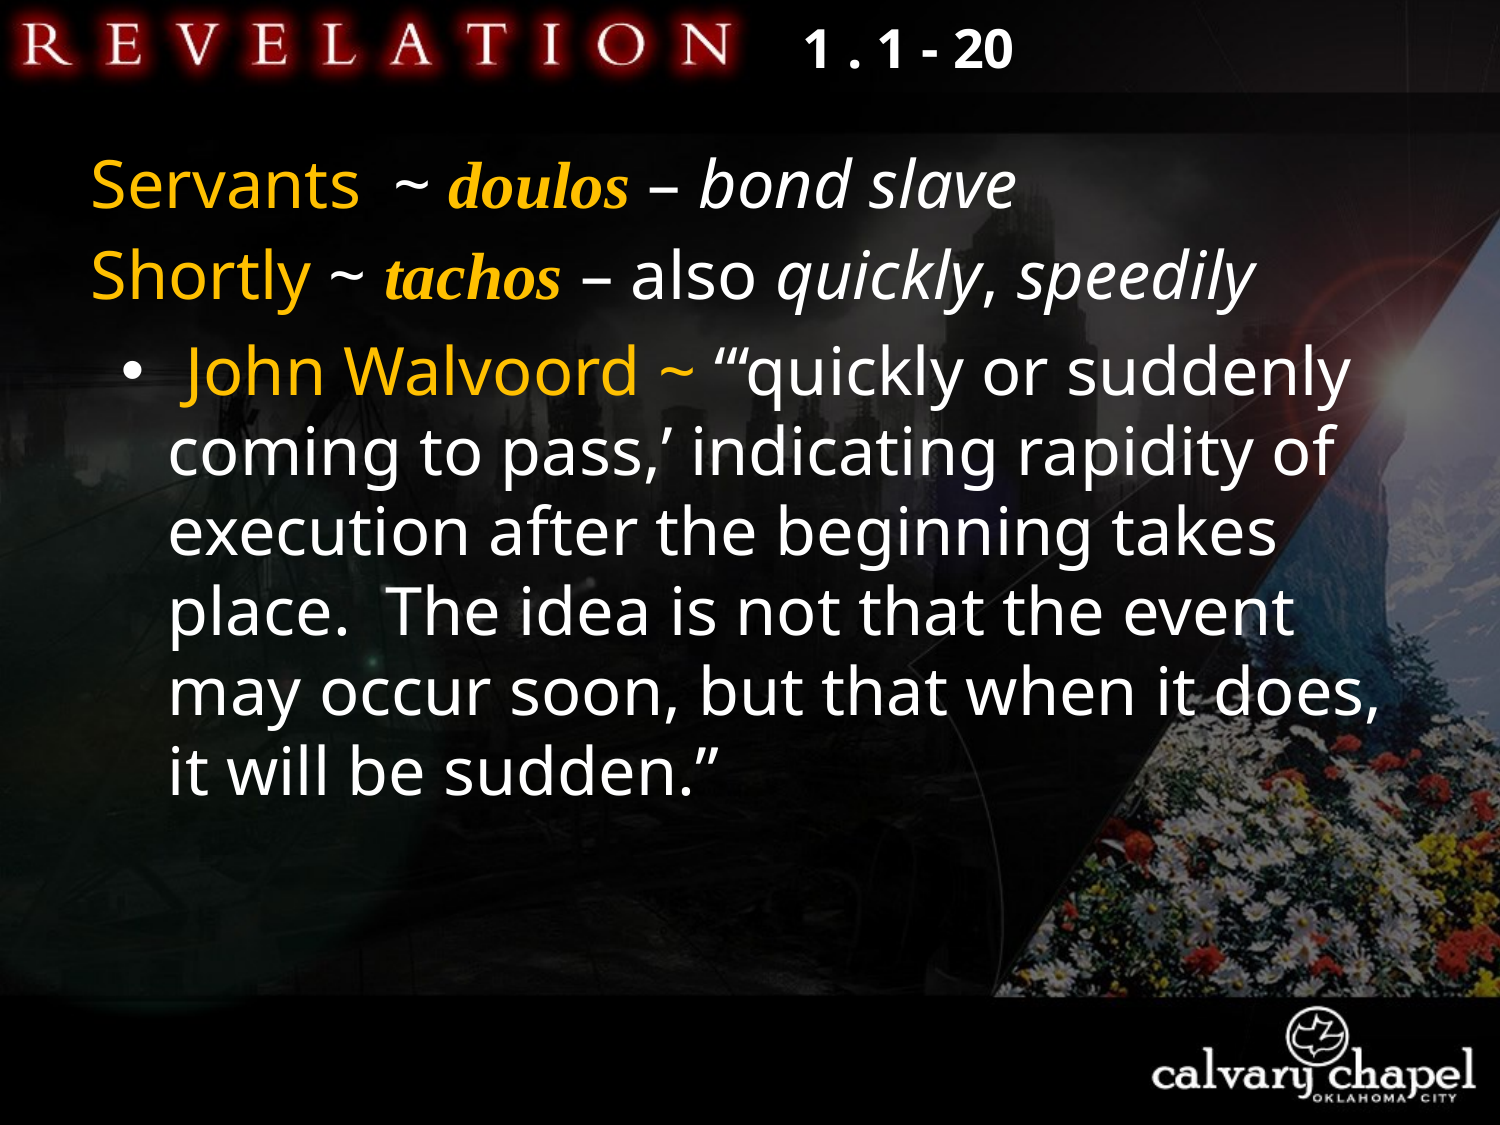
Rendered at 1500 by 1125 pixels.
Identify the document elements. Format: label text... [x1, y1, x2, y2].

text_box John Walvoord ~ “‘quickly or suddenly coming to pass,’ indicating rapidity of execution after the beginning takes place. The idea is not that the event may occur soon, but that when it does, it will be sudden.” [106, 321, 1424, 817]
picture [0, 0, 1500, 1125]
text_box 1 . 1 - 20 [787, 7, 1430, 87]
text_box Servants [75, 134, 494, 225]
text_box ~ doulos – bond slave [494, 134, 1241, 225]
text_box Shortly ~ tachos – also quickly, speedily [75, 225, 1419, 321]
